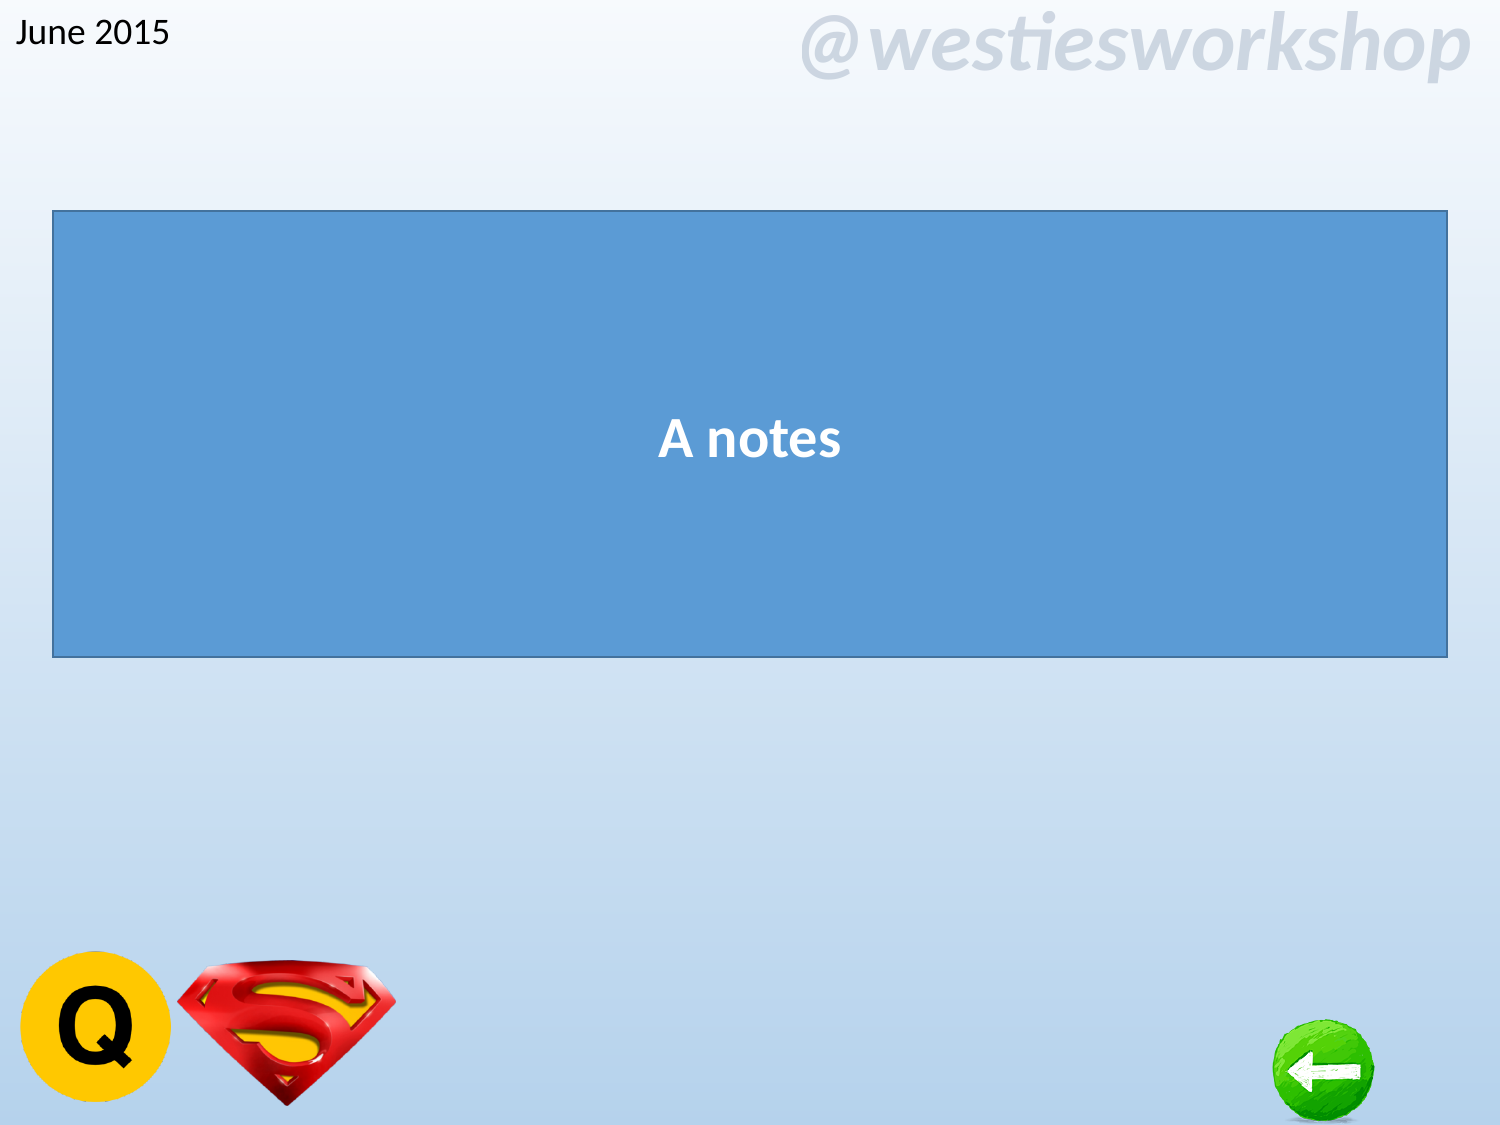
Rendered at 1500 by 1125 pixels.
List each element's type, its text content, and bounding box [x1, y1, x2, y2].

picture [53, 211, 1447, 657]
text_box June 2015 [1, 0, 186, 60]
picture [0, 928, 396, 1125]
picture [1270, 1019, 1376, 1125]
